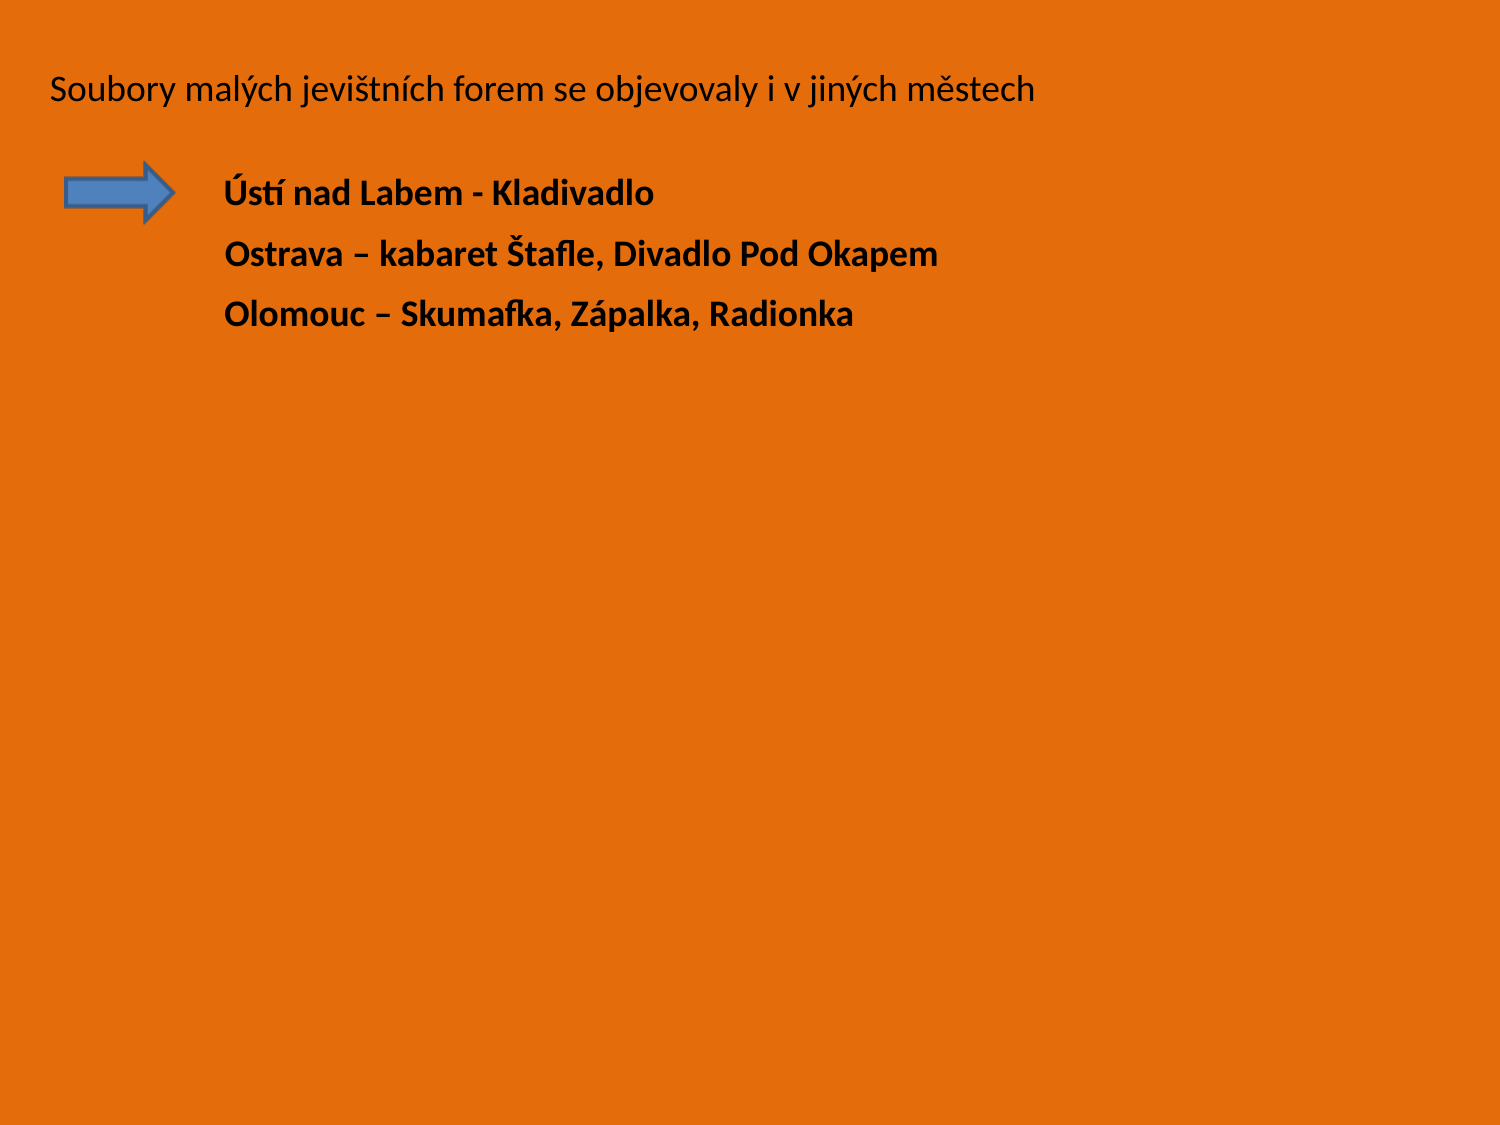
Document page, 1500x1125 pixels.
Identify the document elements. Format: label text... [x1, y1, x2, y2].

picture [64, 160, 177, 226]
text_box Olomouc – Skumafka, Zápalka, Radionka [209, 281, 870, 342]
text_box Ostrava – kabaret Štafle, Divadlo Pod Okapem [210, 221, 955, 282]
text_box Soubory malých jevištních forem se objevovaly i v jiných městech [35, 11, 1052, 117]
text_box Ústí nad Labem - Kladivadlo [208, 160, 671, 221]
